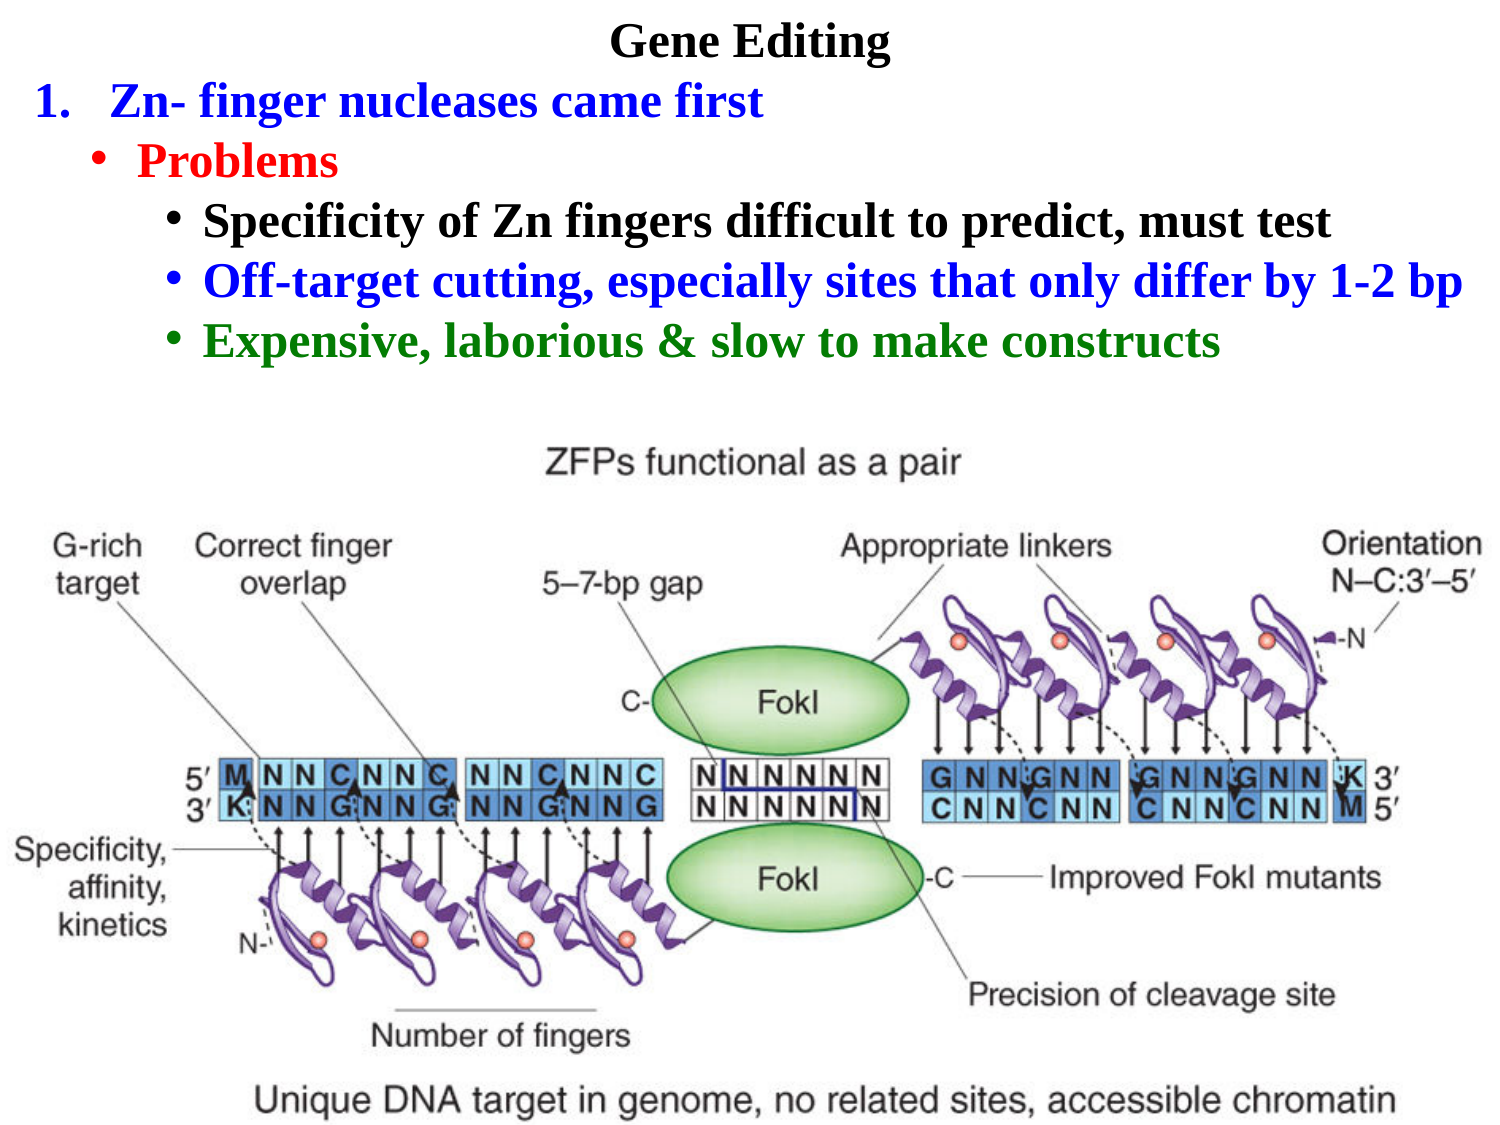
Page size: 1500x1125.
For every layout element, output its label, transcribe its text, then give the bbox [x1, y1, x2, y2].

list Gene Editing Zn- finger nucleases came first Problems Specificity of Zn fingers difficult to predict, must test Off-target cutting, especially sites that only differ by 1-2 bp Expensive, laborious & slow to make constructs [0, 0, 1500, 425]
picture [0, 421, 1495, 1125]
